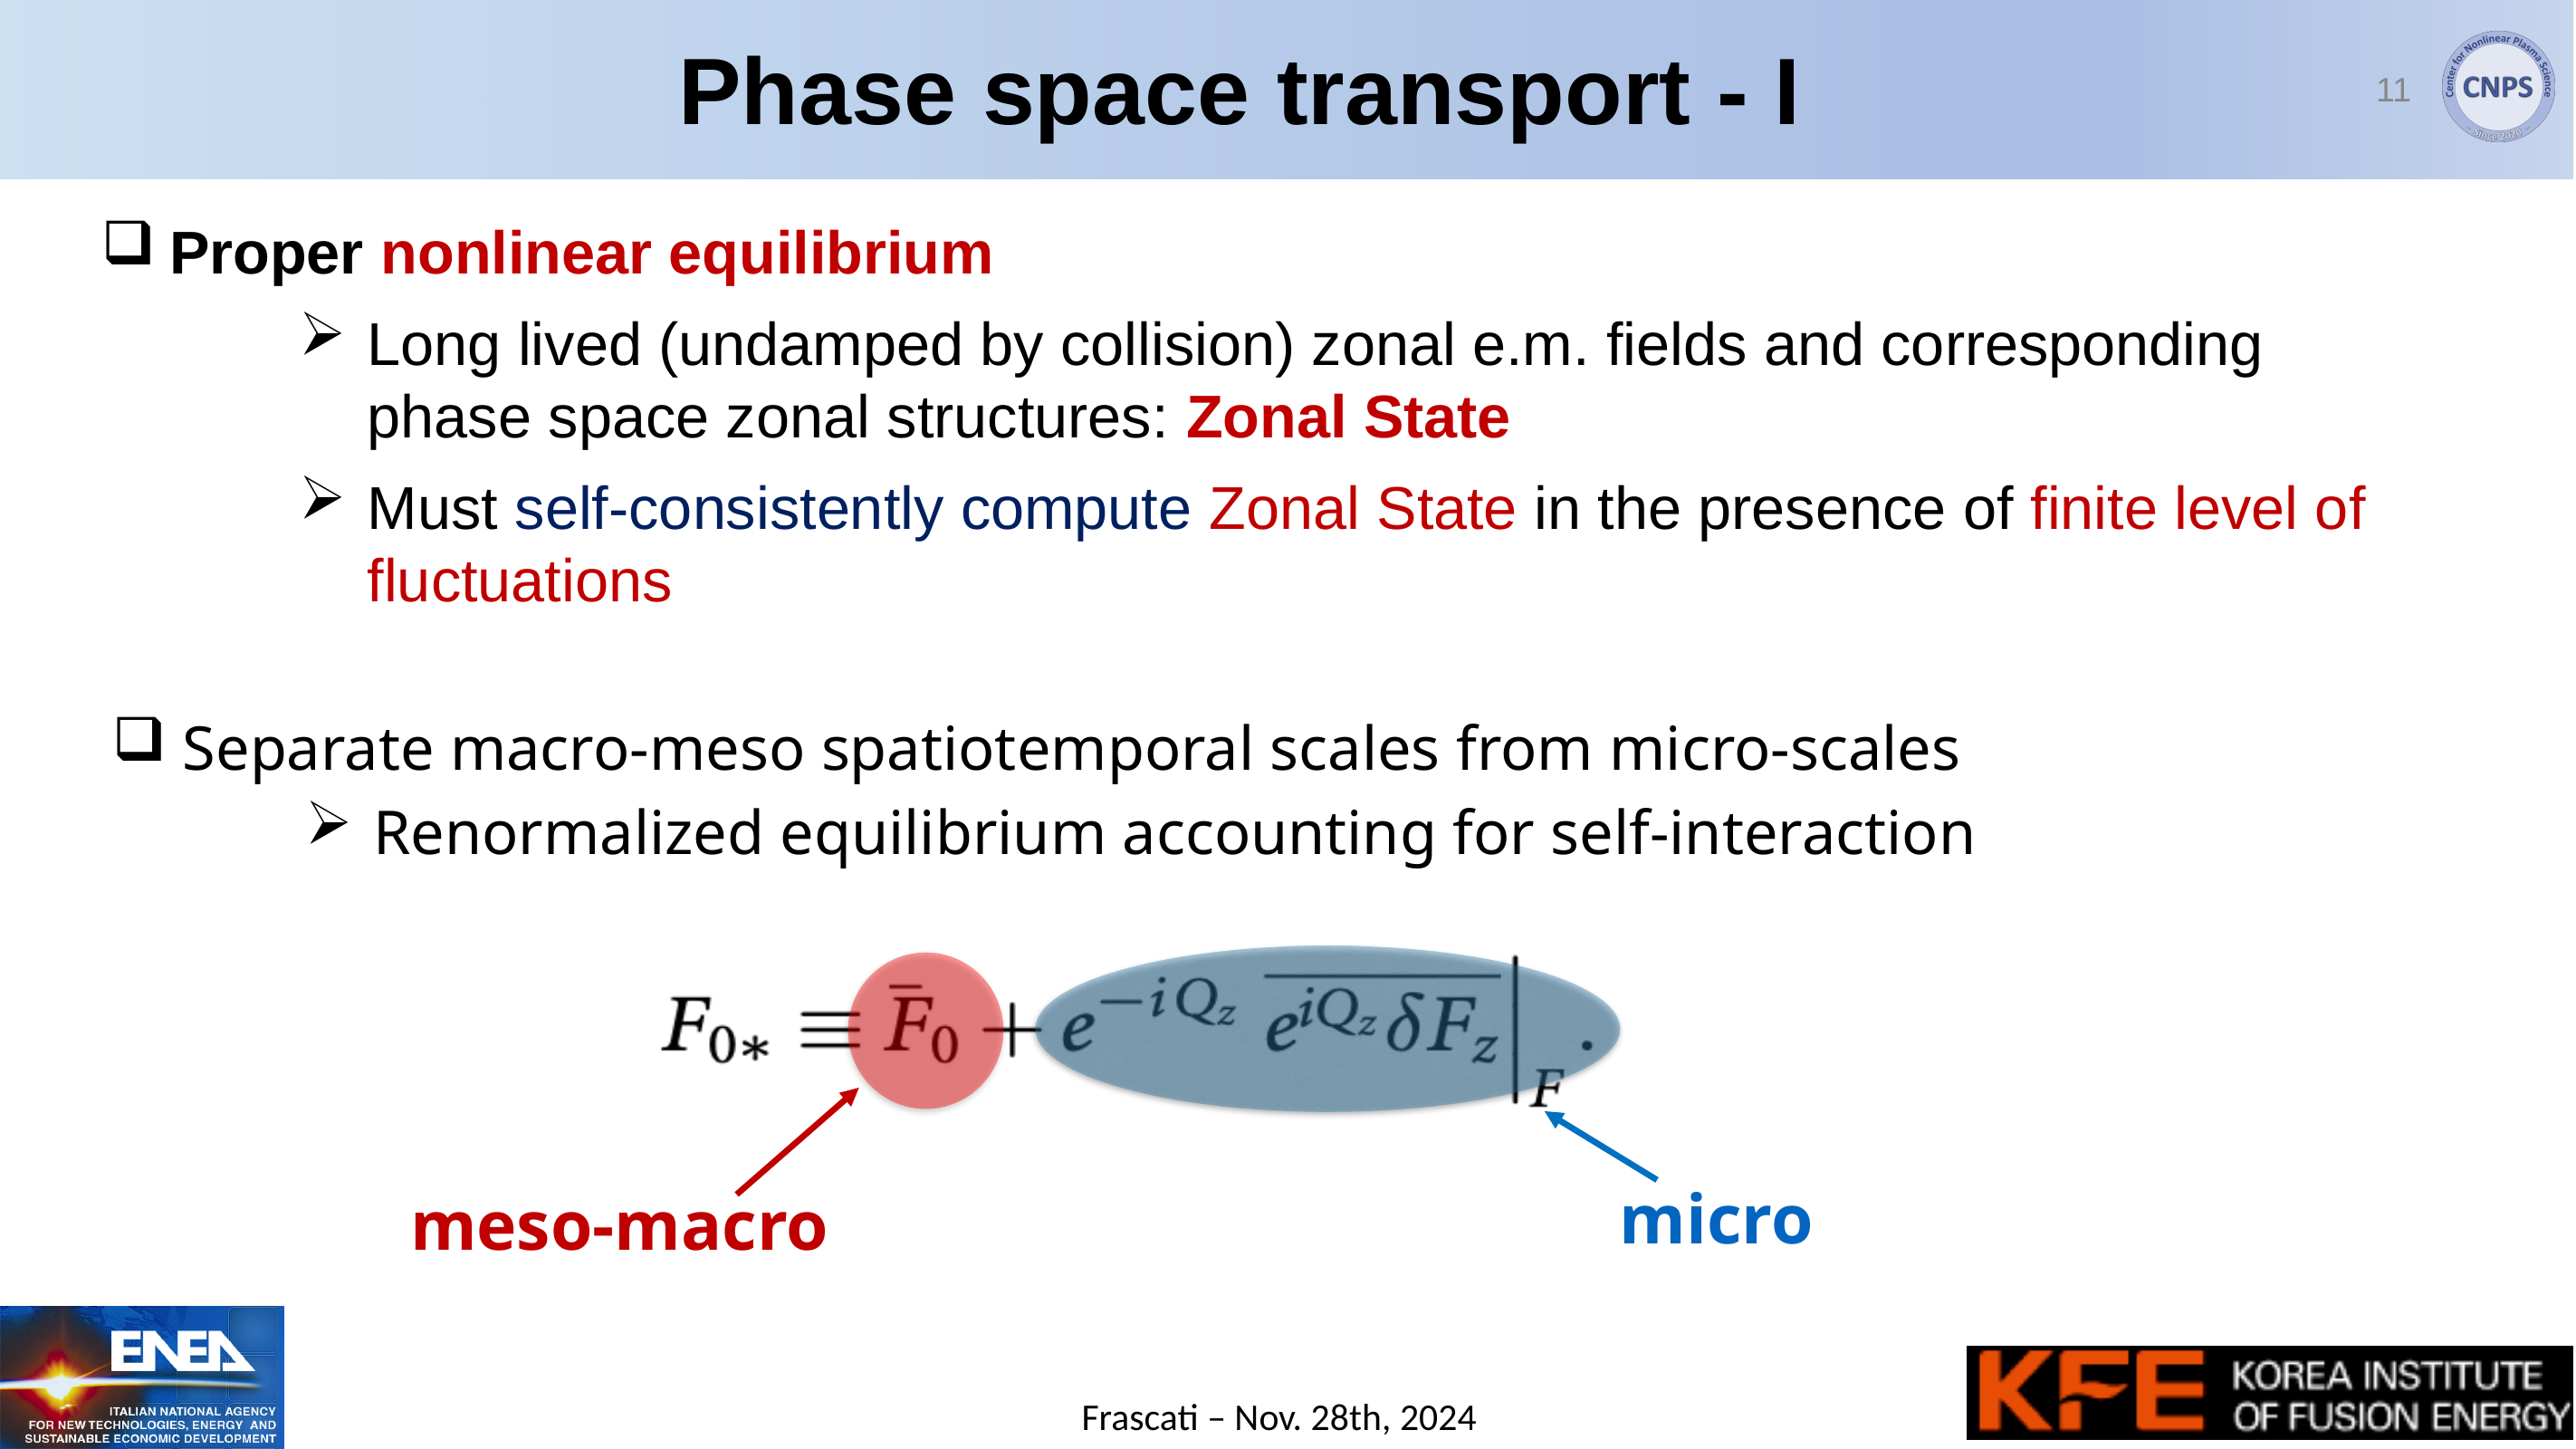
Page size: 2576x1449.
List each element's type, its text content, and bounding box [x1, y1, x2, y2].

picture [0, 1305, 285, 1449]
text_box Proper nonlinear equilibrium Long lived (undamped by collision) zonal e.m. fields and corresponding phase space zonal structures: Zonal State Must self-consistently compute Zonal State in the presence of finite level of fluctuations [93, 206, 2515, 621]
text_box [93, 703, 2363, 1277]
slide_number 11 [2361, 56, 2423, 120]
title Phase space transport - I [432, 9, 2048, 179]
picture [0, 0, 2574, 179]
picture [1967, 1346, 2573, 1440]
